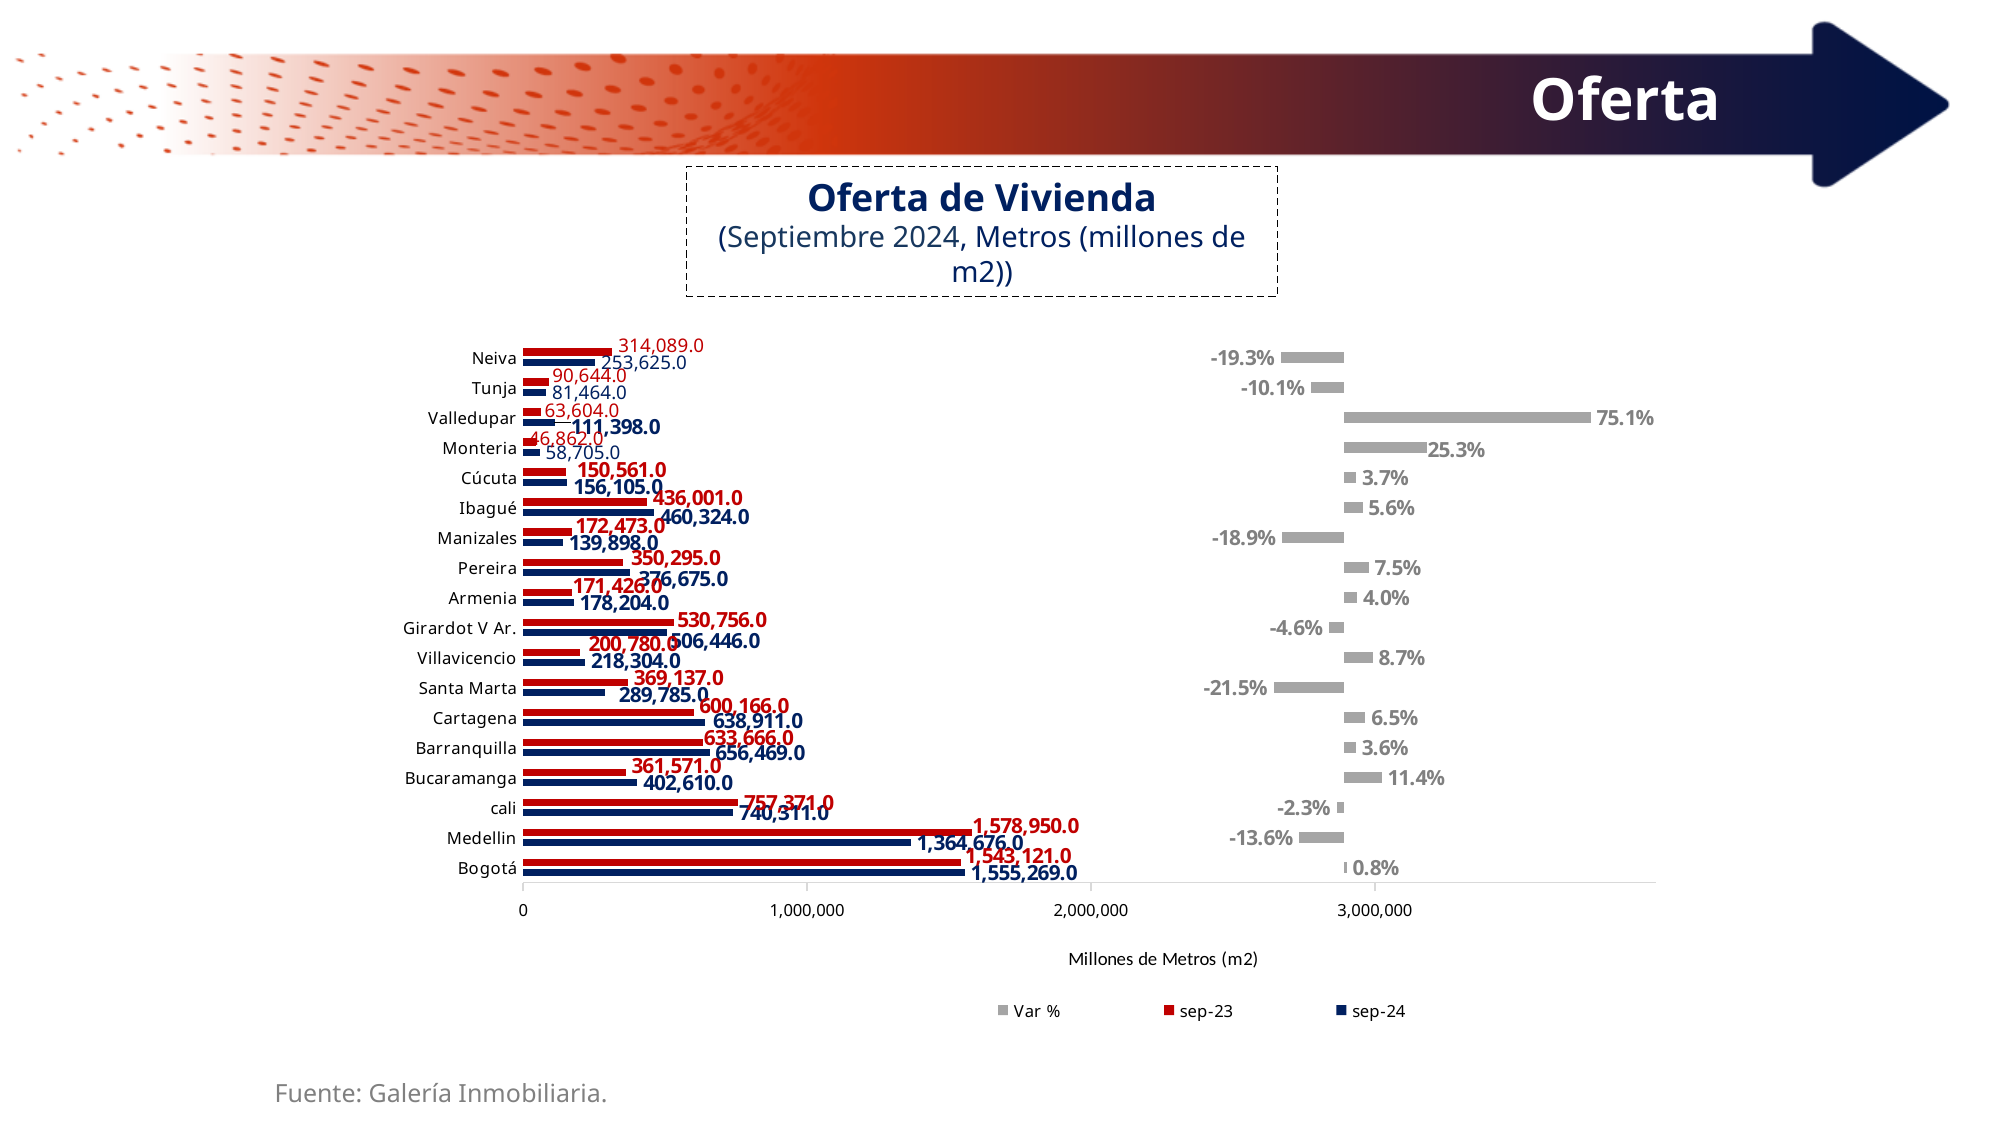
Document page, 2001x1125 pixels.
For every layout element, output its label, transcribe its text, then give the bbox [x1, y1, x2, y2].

text_box Oferta de Vivienda (Septiembre 2024, Metros (millones de m2)) [686, 196, 1278, 297]
picture [0, 0, 2000, 196]
chart [286, 304, 1722, 1029]
text_box Fuente: Galería Inmobiliaria. [259, 1070, 1695, 1115]
